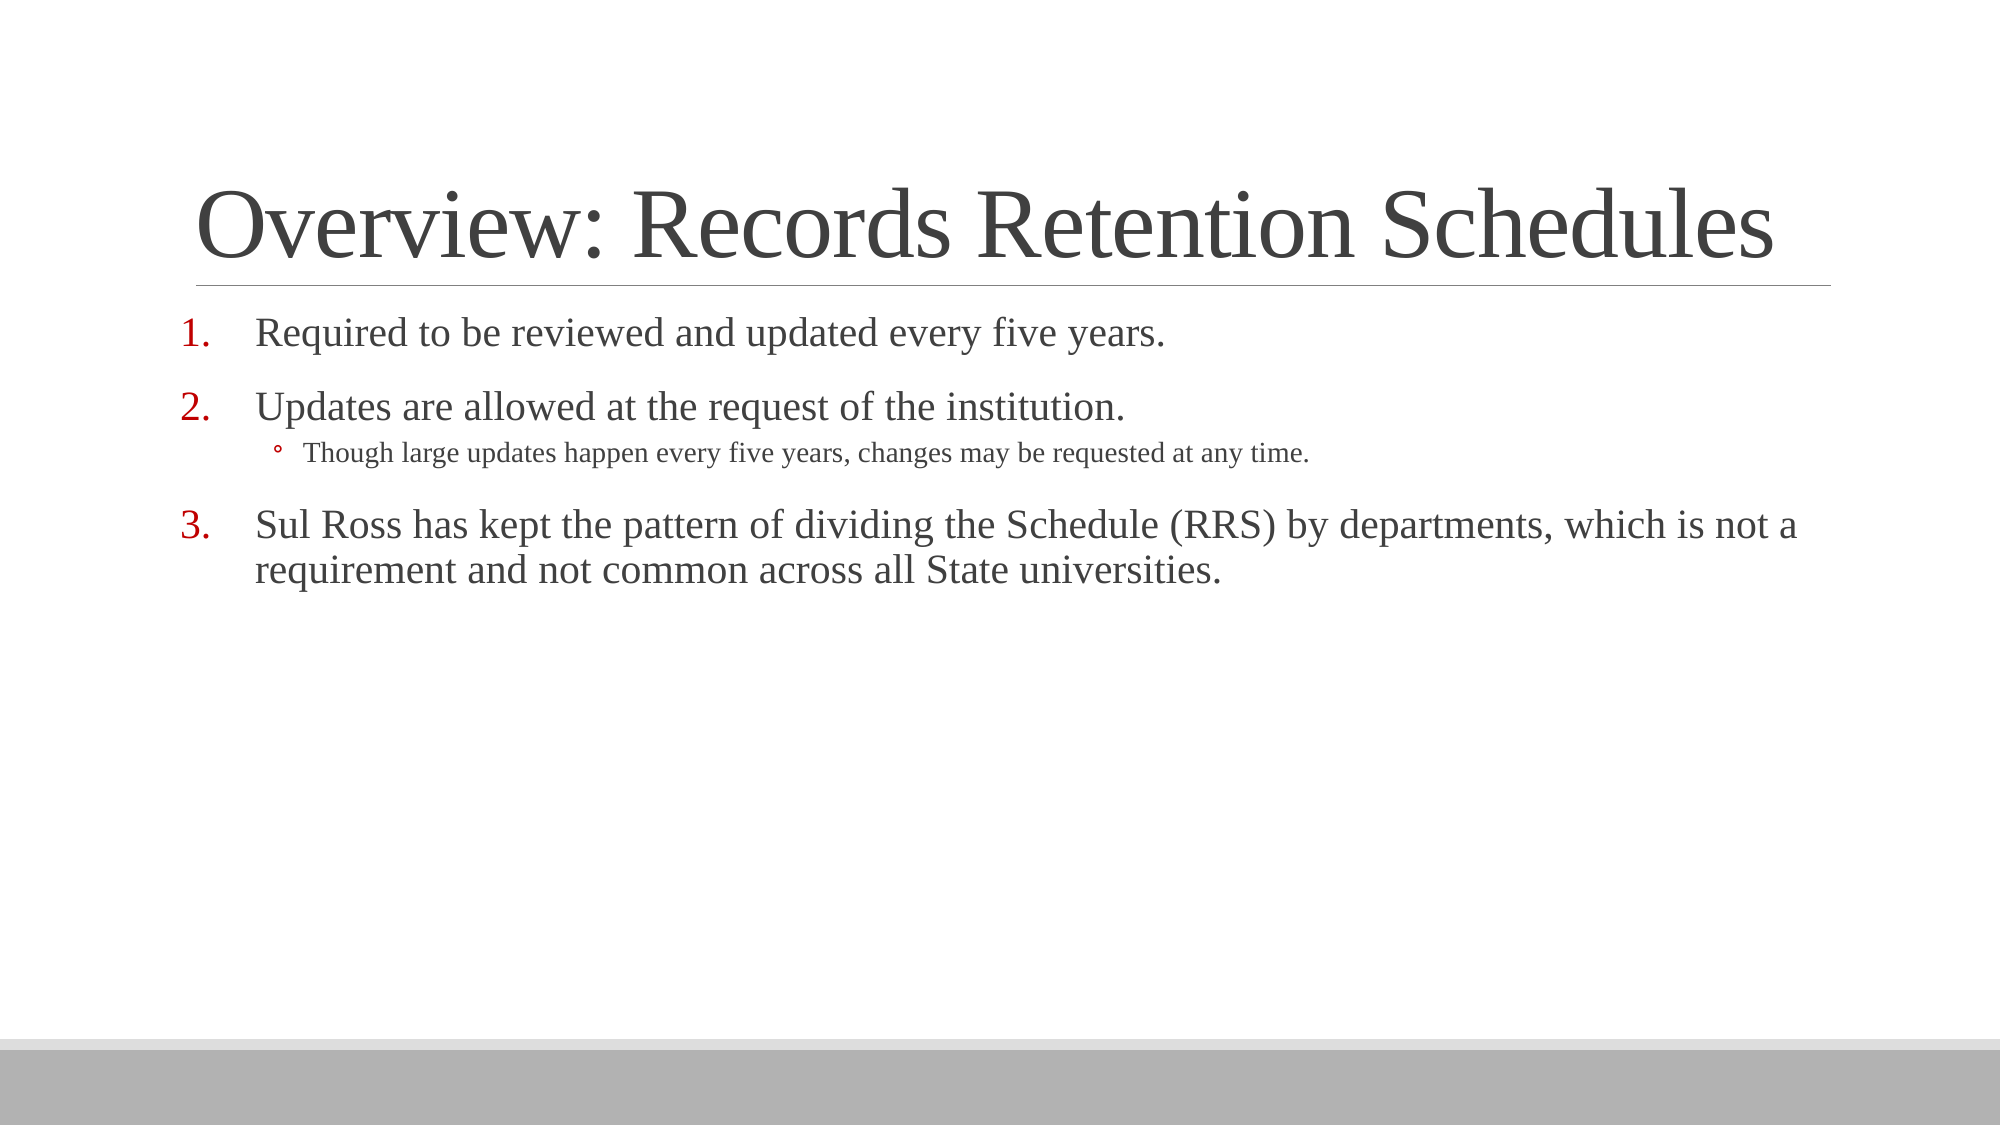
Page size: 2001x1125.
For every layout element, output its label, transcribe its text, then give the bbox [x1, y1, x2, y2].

title Overview: Records Retention Schedules [180, 47, 1830, 285]
list Required to be reviewed and updated every five years. Updates are allowed at the request of the institution. Though large updates happen every five years, changes may be requested at any time. Sul Ross has kept the pattern of dividing the Schedule (RRS) by departments, which is not a requirement and not common across all State universities. [180, 302, 1830, 963]
